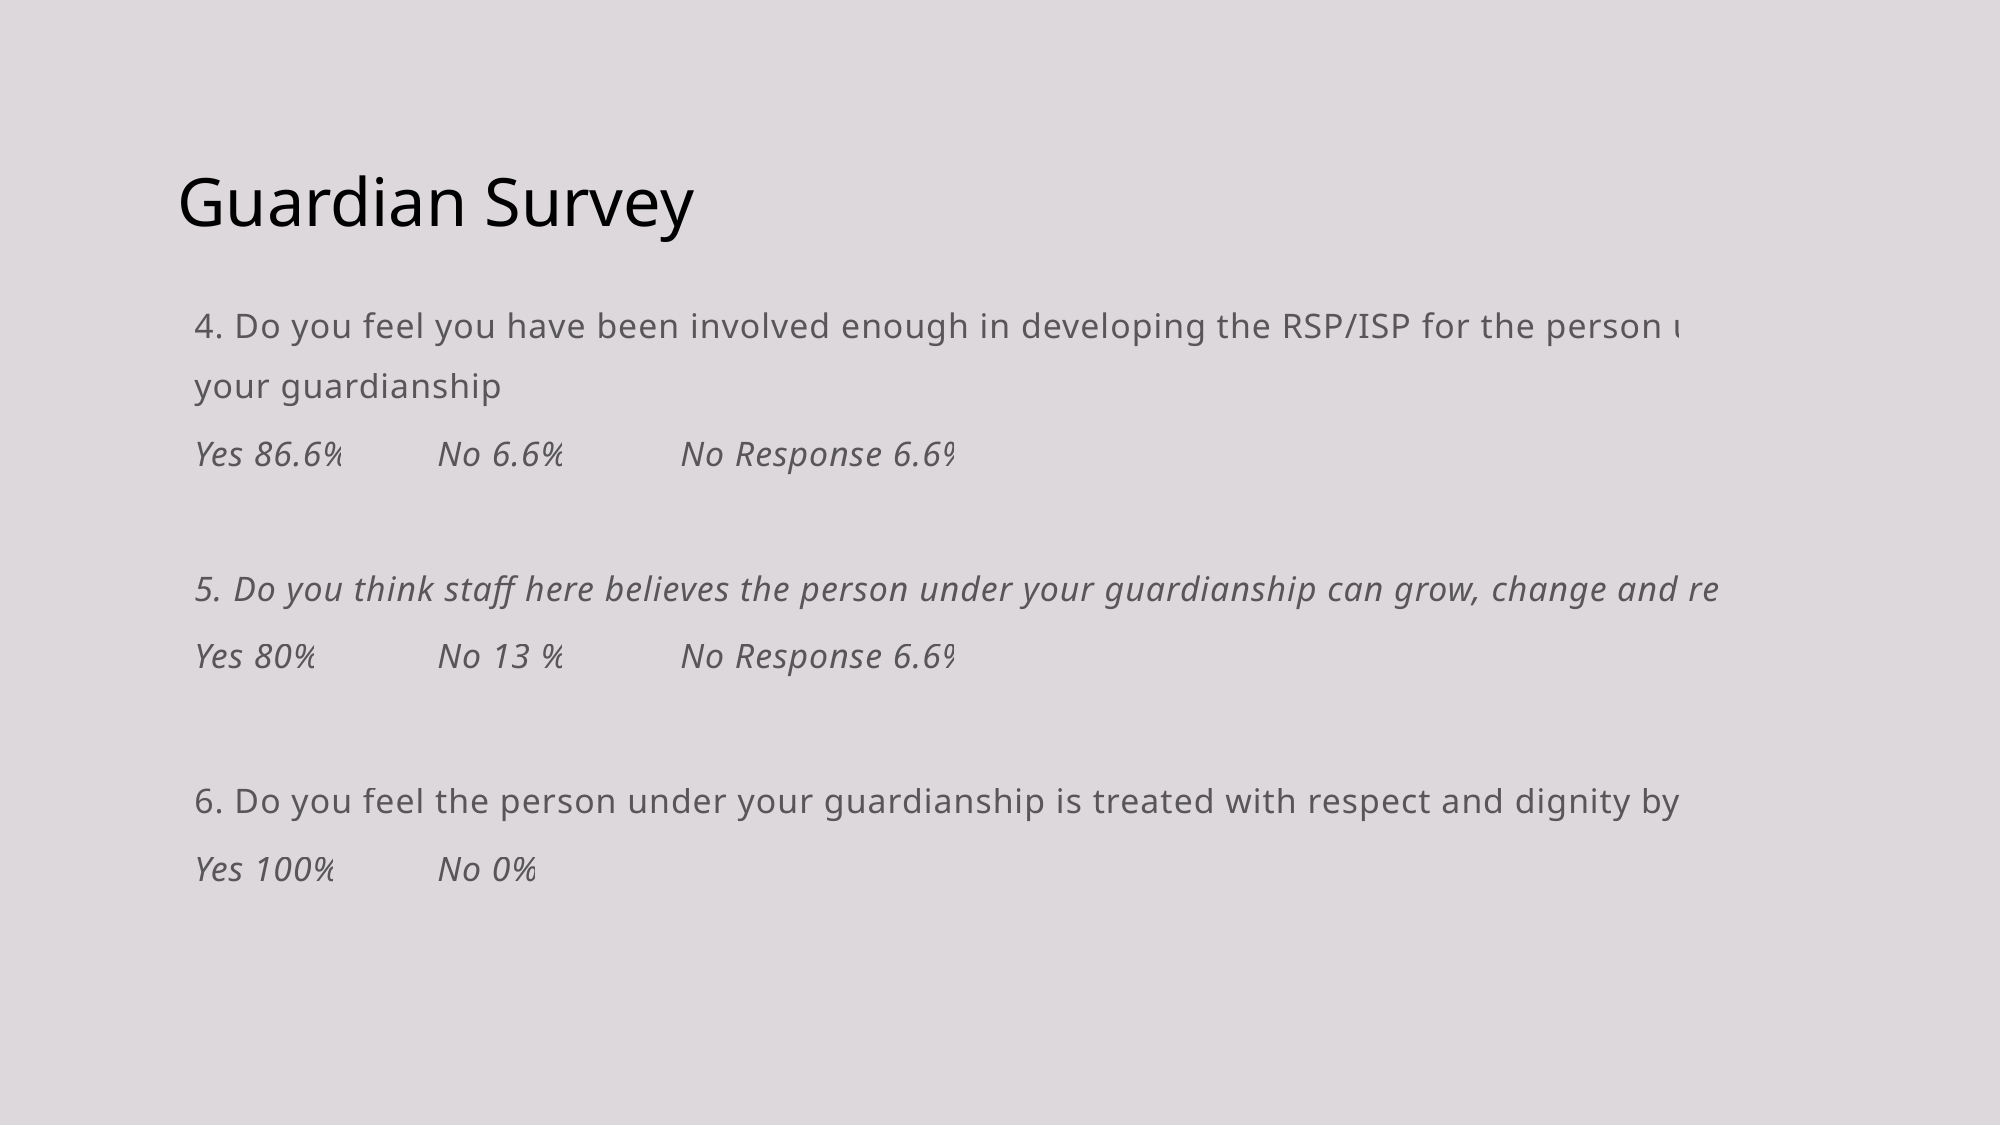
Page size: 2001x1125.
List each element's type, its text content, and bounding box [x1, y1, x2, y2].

list 4. Do you feel you have been involved enough in developing the RSP/ISP for the person under your guardianship? Yes 86.6% No 6.6% No Response 6.6% 5. Do you think staff here believes the person under your guardianship can grow, change and recover? Yes 80% No 13 % No Response 6.6% 6. Do you feel the person under your guardianship is treated with respect and dignity by staff? Yes 100% No 0% [162, 276, 1838, 940]
title Guardian Survey [162, 64, 1838, 248]
